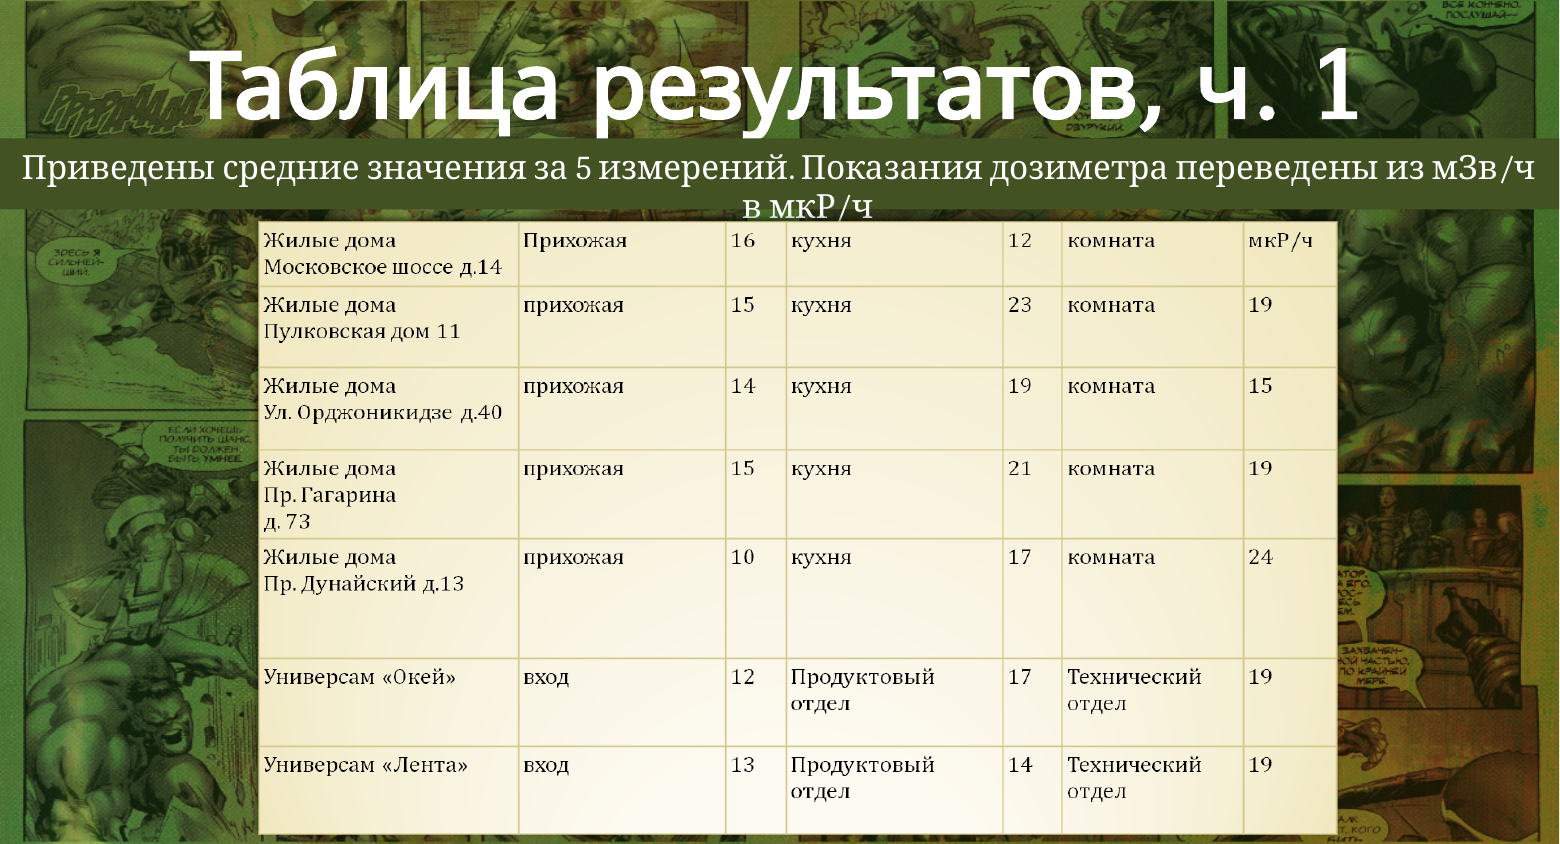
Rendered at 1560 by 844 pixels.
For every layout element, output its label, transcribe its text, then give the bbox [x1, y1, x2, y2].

picture [0, 209, 1560, 844]
title Таблица результатов, ч. 1 [0, 0, 1560, 136]
list Приведены средние значения за 5 измерений. Показания дозиметра переведены из мЗв/ч в мкР/ч [0, 136, 1560, 211]
